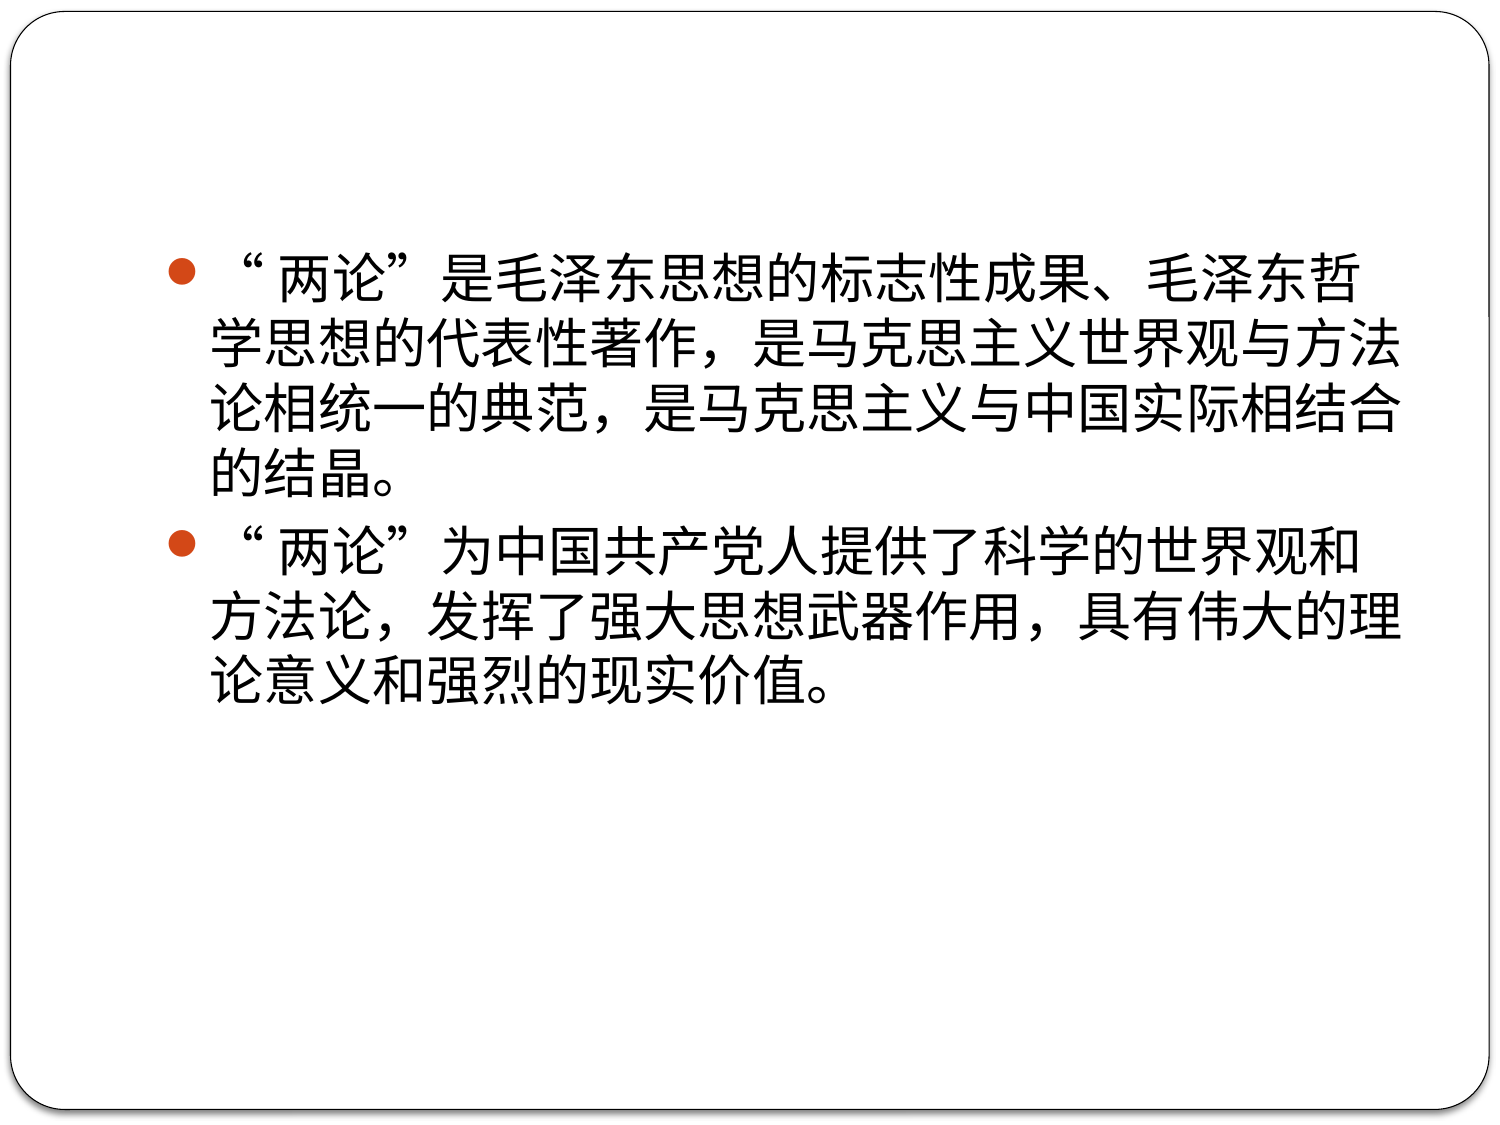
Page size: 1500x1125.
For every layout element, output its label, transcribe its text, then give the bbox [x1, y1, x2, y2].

list “两论”是毛泽东思想的标志性成果、毛泽东哲学思想的代表性著作，是马克思主义世界观与方法论相统一的典范，是马克思主义与中国实际相结合的结晶。 “两论”为中国共产党人提供了科学的世界观和方法论，发挥了强大思想武器作用，具有伟大的理论意义和强烈的现实价值。 [150, 237, 1425, 988]
